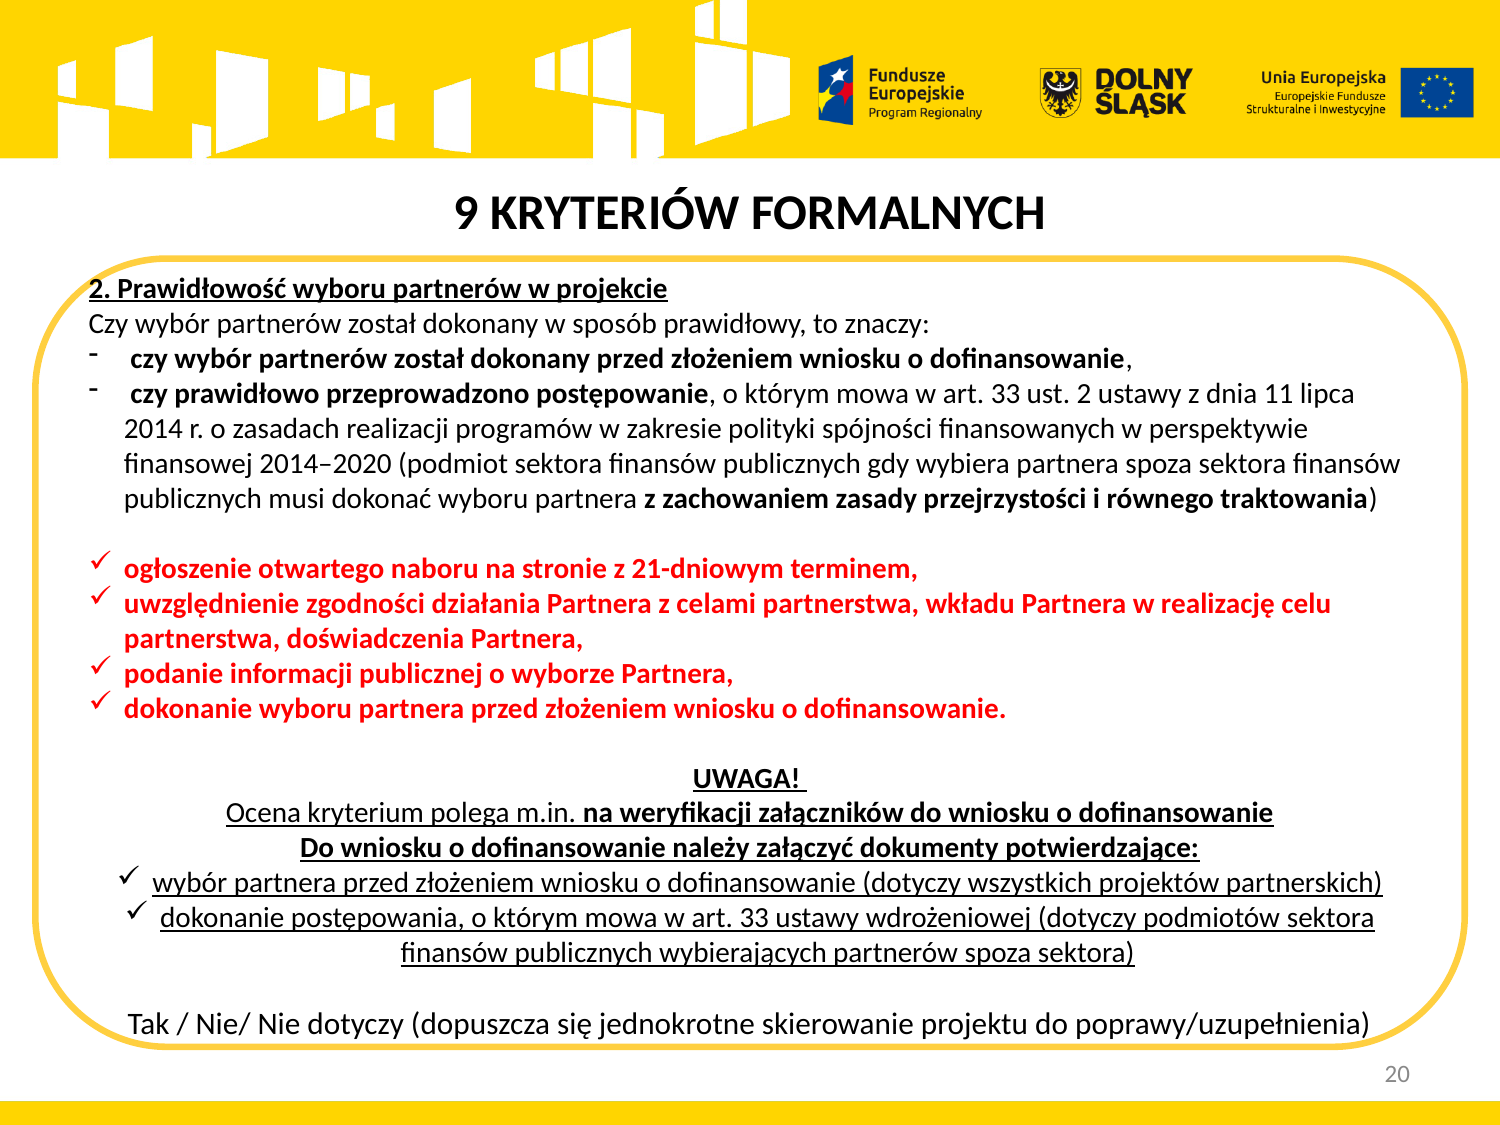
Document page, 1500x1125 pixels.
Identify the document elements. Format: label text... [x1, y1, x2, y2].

picture [0, 259, 1500, 1125]
text_box 2. Prawidłowość wyboru partnerów w projekcie Czy wybór partnerów został dokonany w sposób prawidłowy, to znaczy: czy wybór partnerów został dokonany przed złożeniem wniosku o dofinansowanie, czy prawidłowo przeprowadzono postępowanie, o którym mowa w art. 33 ust. 2 ustawy z dnia 11 lipca 2014 r. o zasadach realizacji programów w zakresie polityki spójności finansowanych w perspektywie finansowej 2014–2020 (podmiot sektora finansów publicznych gdy wybiera partnera spoza sektora finansów publicznych musi dokonać wyboru partnera z zachowaniem zasady przejrzystości i równego traktowania) ogłoszenie otwartego naboru na stronie z 21-dniowym terminem, uwzględnienie zgodności działania Partnera z celami partnerstwa, wkładu Partnera w realizację celu partnerstwa, doświadczenia Partnera, podanie informacji publicznej o wyborze Partnera, dokonanie wyboru partnera przed złożeniem wniosku o dofinansowanie. UWAGA! Ocena kryterium polega m.in. na weryfikacji załączników do wniosku o dofinansowanie Do wniosku o dofinansowanie należy załączyć dokumenty potwierdzające: wybór partnera przed złożeniem wniosku o dofinansowanie (dotyczy wszystkich projektów partnerskich) dokonanie postępowania, o którym mowa w art. 33 ustawy wdrożeniowej (dotyczy podmiotów sektora finansów publicznych wybierających partnerów spoza sektora) Tak / Nie/ Nie dotyczy (dopuszcza się jednokrotne skierowanie projektu do poprawy/uzupełnienia) [31, 255, 1469, 1051]
title 9 KRYTERIÓW FORMALNYCH [0, 160, 1500, 259]
slide_number 20 [1074, 1042, 1425, 1103]
picture [0, 0, 1500, 160]
